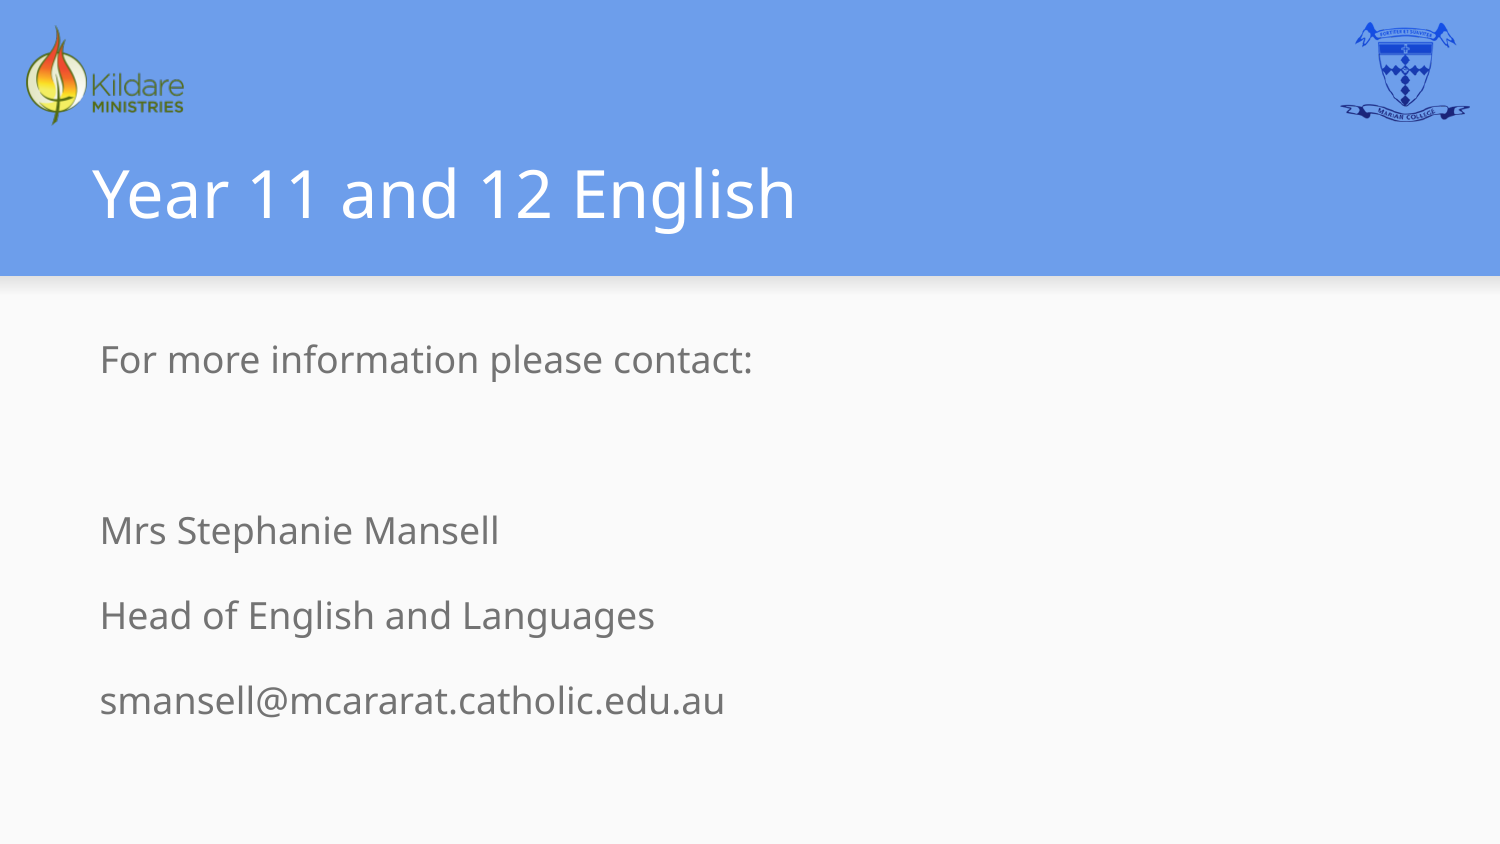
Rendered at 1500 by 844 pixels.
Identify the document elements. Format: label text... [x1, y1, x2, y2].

picture [22, 21, 189, 129]
picture [1340, 21, 1470, 122]
title Year 11 and 12 English [77, 121, 1427, 248]
list For more information please contact: Mrs Stephanie Mansell Head of English and Languages smansell@mcararat.catholic.edu.au [84, 314, 1434, 760]
